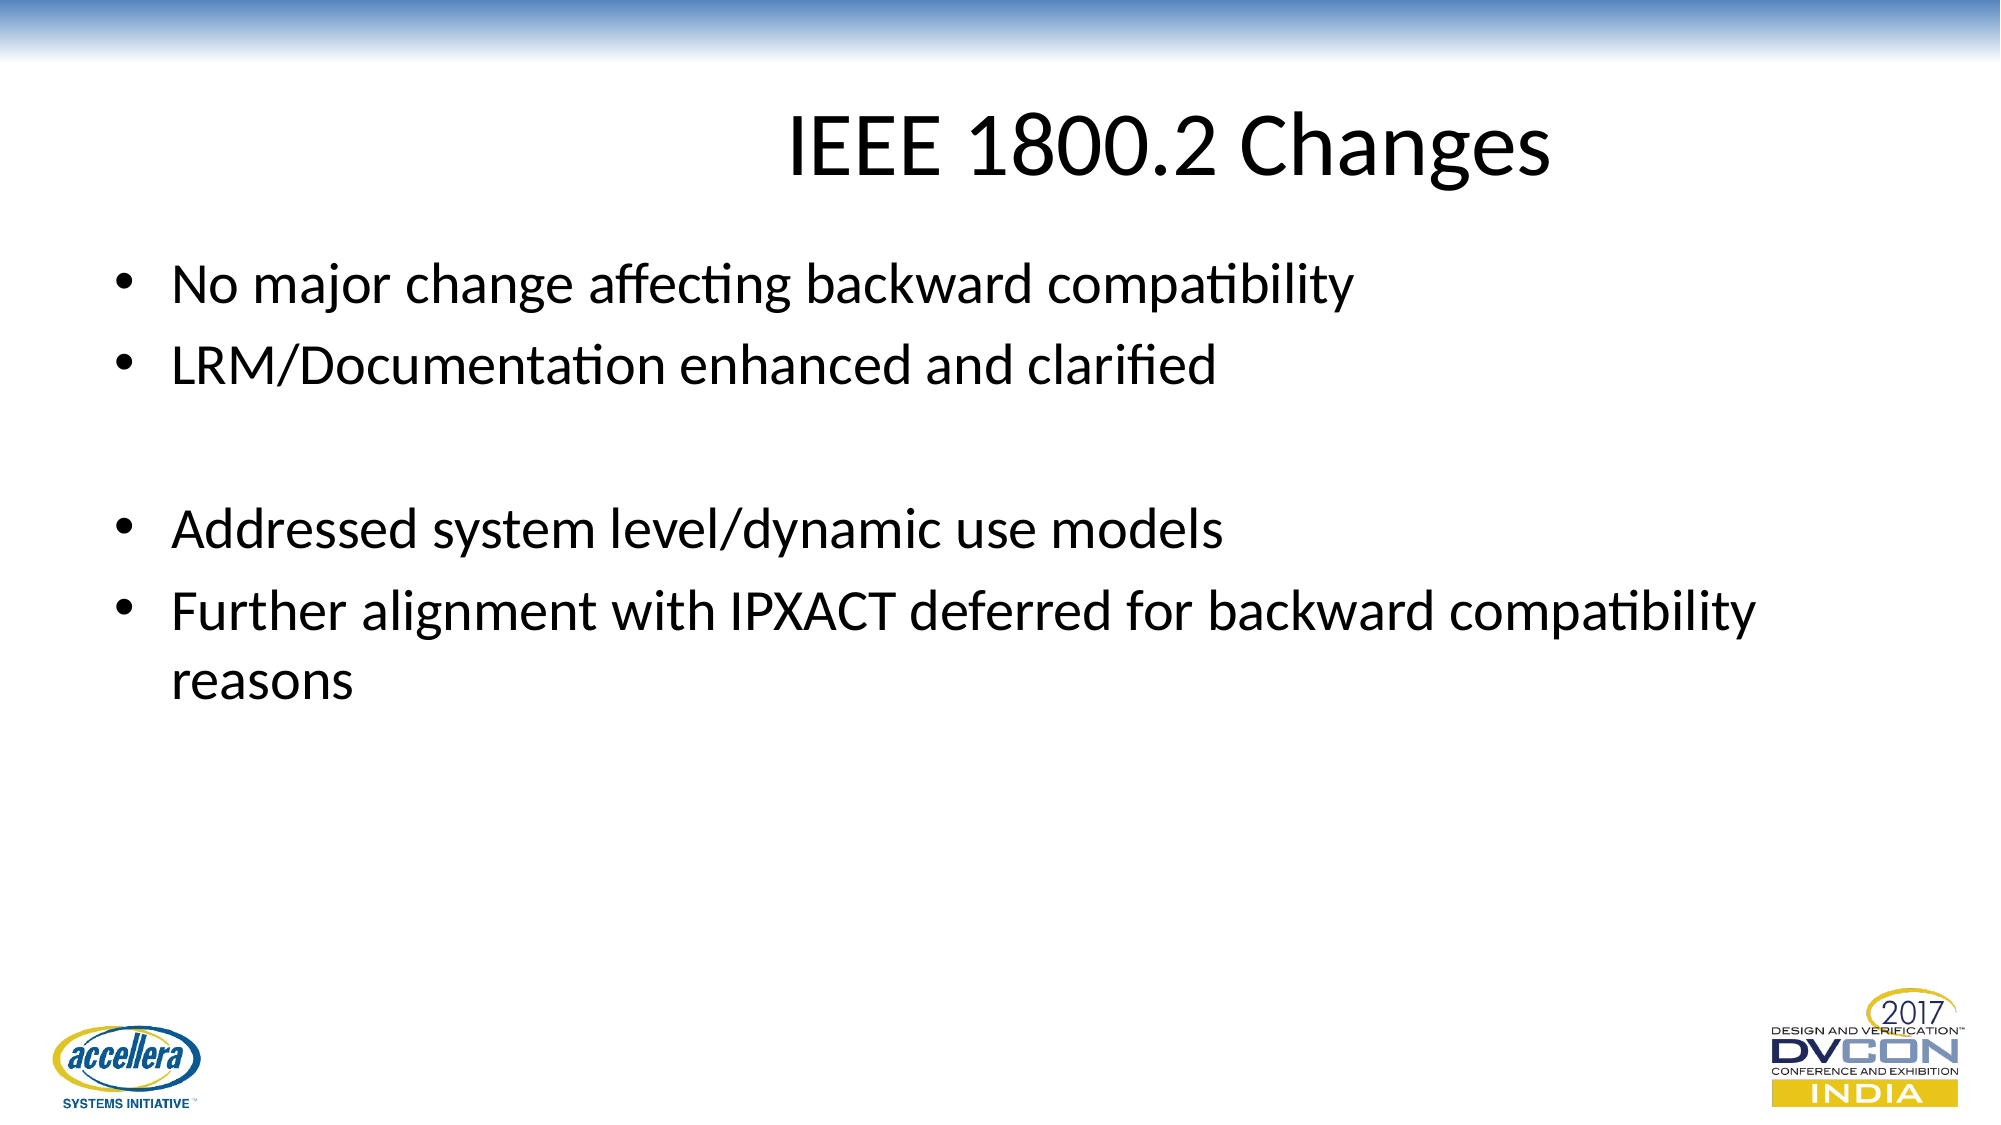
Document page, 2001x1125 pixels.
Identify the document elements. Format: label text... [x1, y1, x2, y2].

picture [48, 1021, 204, 1112]
list No major change affecting backward compatibility LRM/Documentation enhanced and clarified Addressed system level/dynamic use models Further alignment with IPXACT deferred for backward compatibility reasons [99, 237, 1900, 975]
picture [1761, 984, 1967, 1112]
title IEEE 1800.2 Changes [370, 45, 1971, 233]
